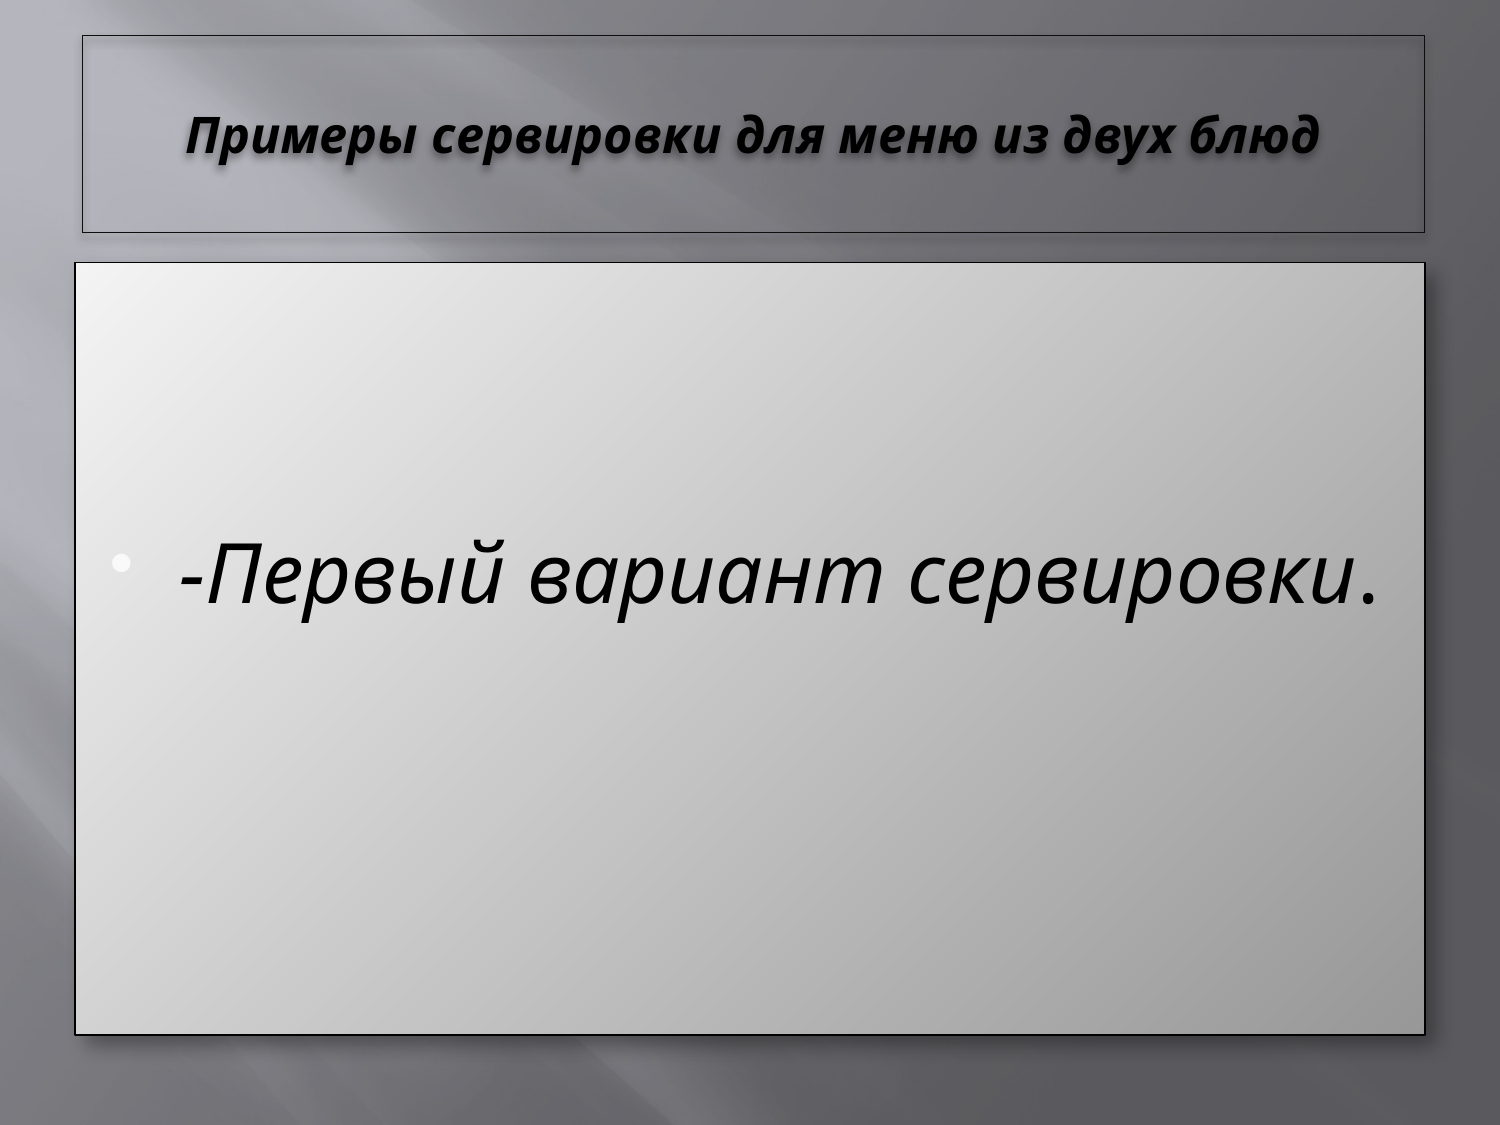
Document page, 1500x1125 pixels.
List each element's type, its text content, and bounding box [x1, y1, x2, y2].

title Примеры сервировки для меню из двух блюд [82, 35, 1425, 233]
list -Первый вариант сервировки. [74, 262, 1426, 1036]
